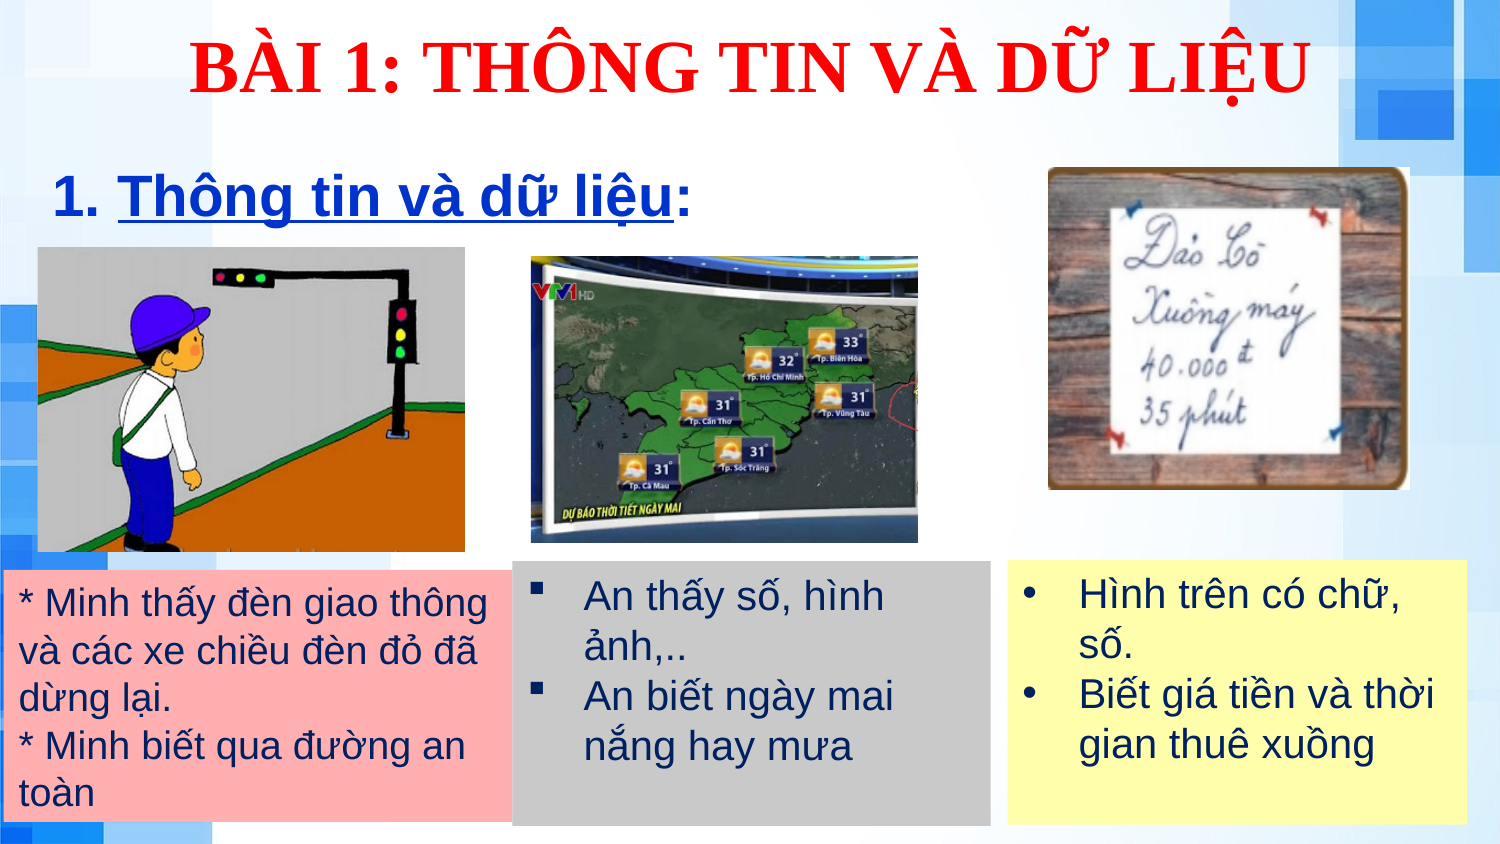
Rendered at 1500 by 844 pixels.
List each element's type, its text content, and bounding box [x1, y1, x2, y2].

text_box * Minh thấy đèn giao thông và các xe chiều đèn đỏ đã dừng lại. * Minh biết qua đường an toàn [3, 569, 512, 822]
picture [0, 0, 1500, 844]
subtitle 1. Thông tin và dữ liệu: [37, 159, 866, 239]
text_box BÀI 1: THÔNG TIN VÀ DỮ LIỆU [81, 18, 1422, 109]
text_box An thấy số, hình ảnh,.. An biết ngày mai nắng hay mưa [512, 561, 991, 826]
text_box Hình trên có chữ, số. Biết giá tiền và thời gian thuê xuồng [1007, 559, 1467, 825]
